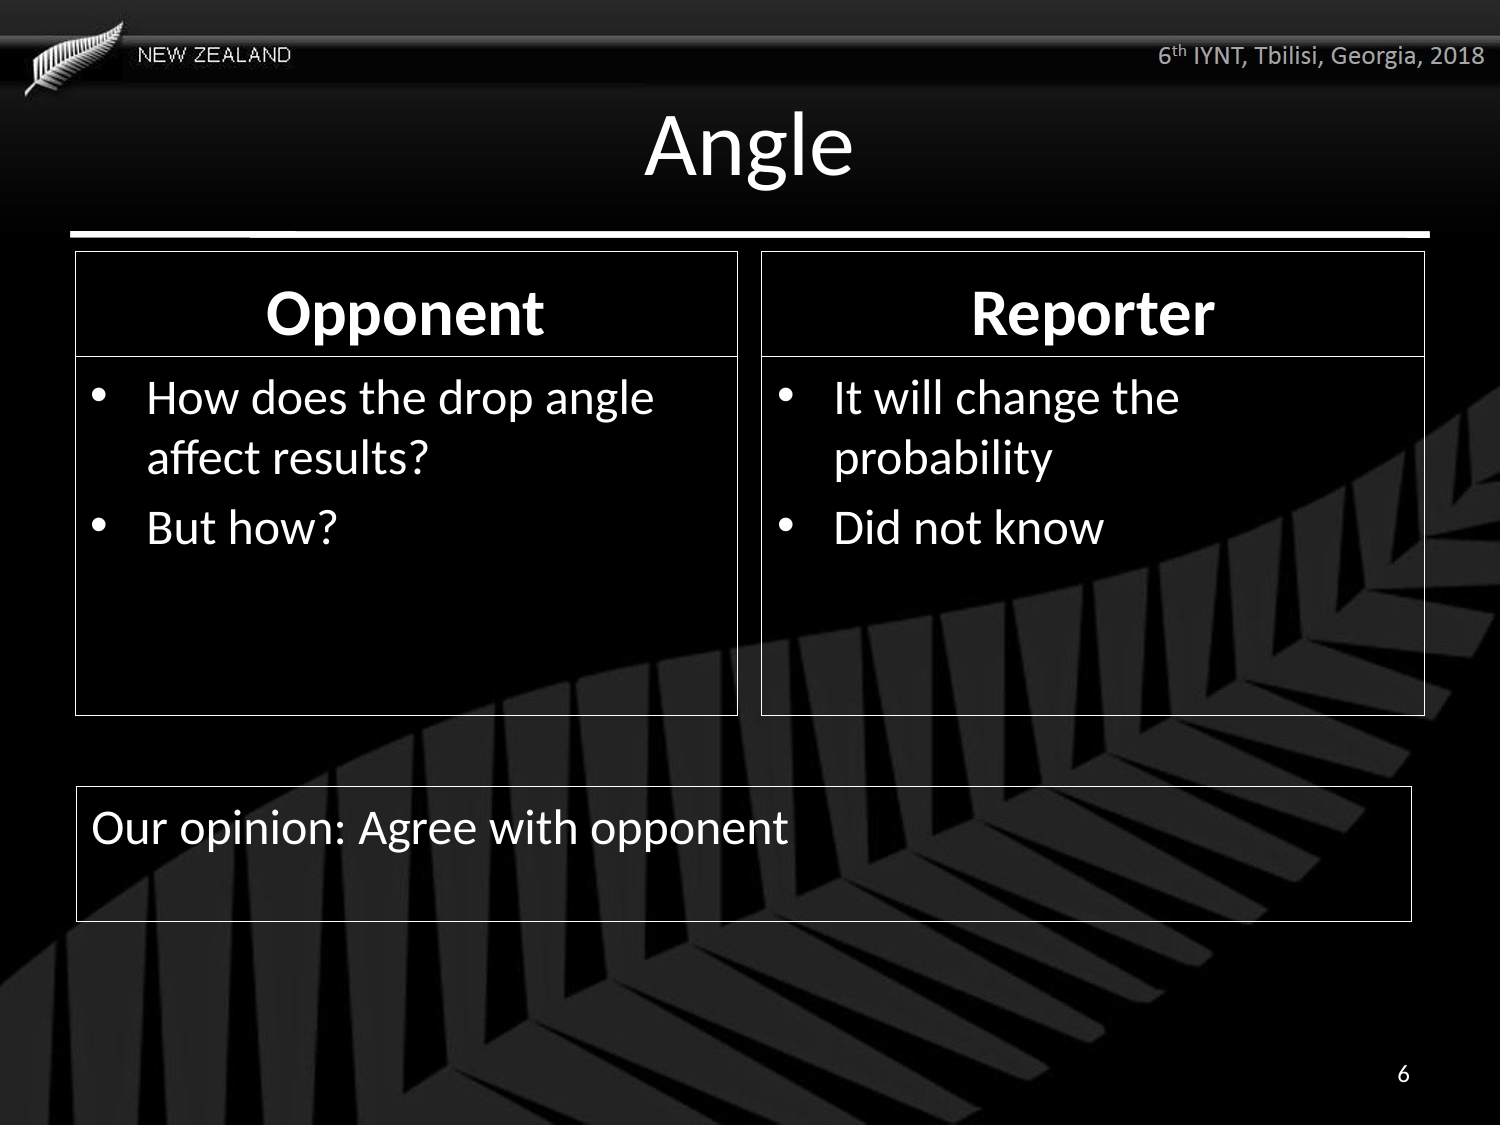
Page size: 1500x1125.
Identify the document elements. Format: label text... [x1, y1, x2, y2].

text_box Our opinion: Agree with opponent [76, 786, 1412, 922]
title Angle [75, 45, 1425, 233]
list Opponent [75, 251, 738, 356]
list It will change the probability Did not know [761, 356, 1425, 716]
picture [0, 0, 1500, 1125]
slide_number 6 [1074, 1042, 1425, 1103]
list How does the drop angle affect results? But how? [75, 356, 738, 716]
list Reporter [761, 251, 1425, 356]
